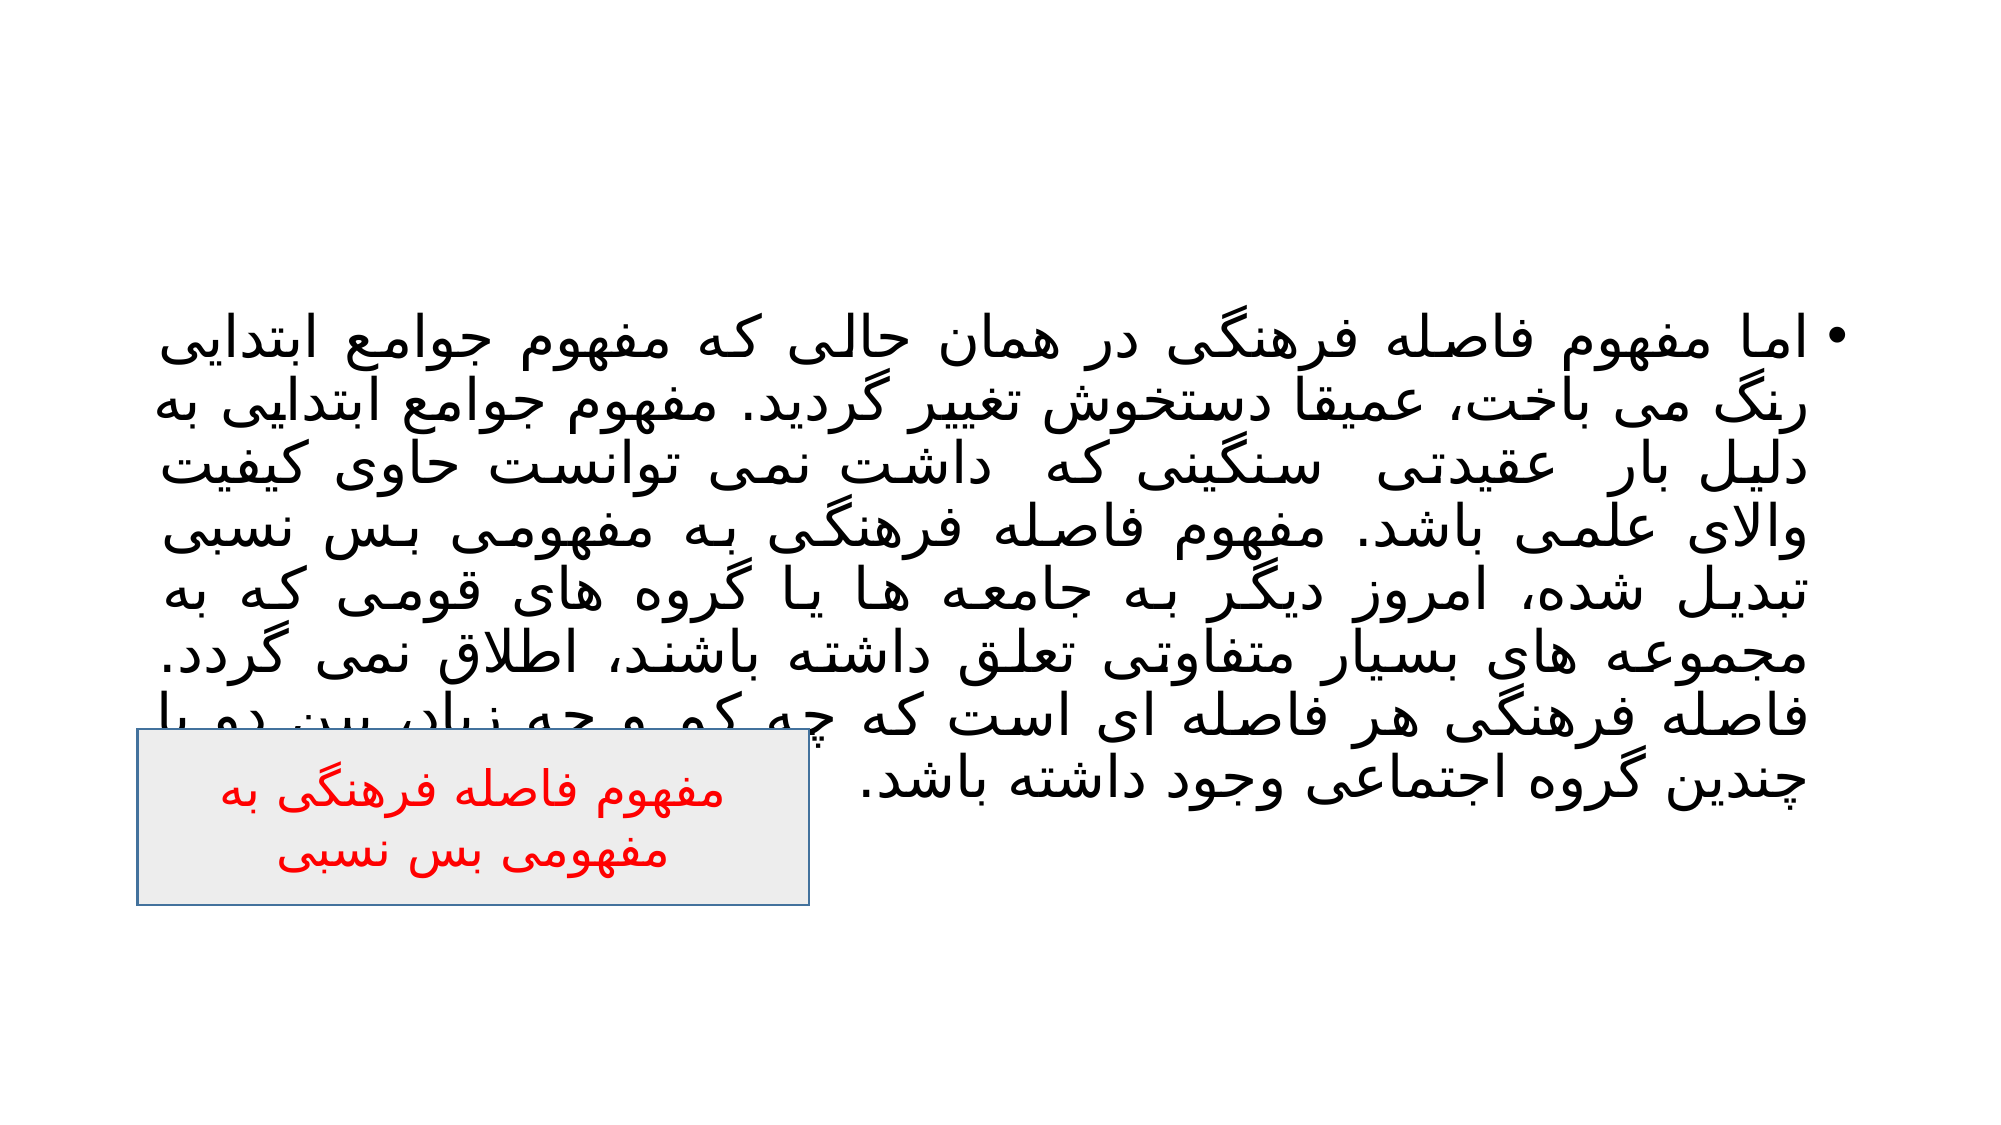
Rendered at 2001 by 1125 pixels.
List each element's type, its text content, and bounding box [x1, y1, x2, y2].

list اما مفهوم فاصله فرهنگی در همان حالی که مفهوم جوامع ابتدایی رنگ می باخت، عمیقا دستخوش تغییر گردید. مفهوم جوامع ابتدایی به دلیل بار عقیدتی سنگینی که داشت نمی توانست حاوی کیفیت والای علمی باشد. مفهوم فاصله فرهنگی به مفهومی بس نسبی تبدیل شده، امروز دیگر به جامعه ها یا گروه های قومی که به مجموعه های بسیار متفاوتی تعلق داشته باشند، اطلاق نمی گردد. فاصله فرهنگی هر فاصله ای است که چه کم و چه زیاد، بین دو یا چندین گروه اجتماعی وجود داشته باشد. [137, 299, 1863, 1014]
text_box مفهوم فاصله فرهنگی به مفهومی بس نسبی [136, 728, 810, 906]
